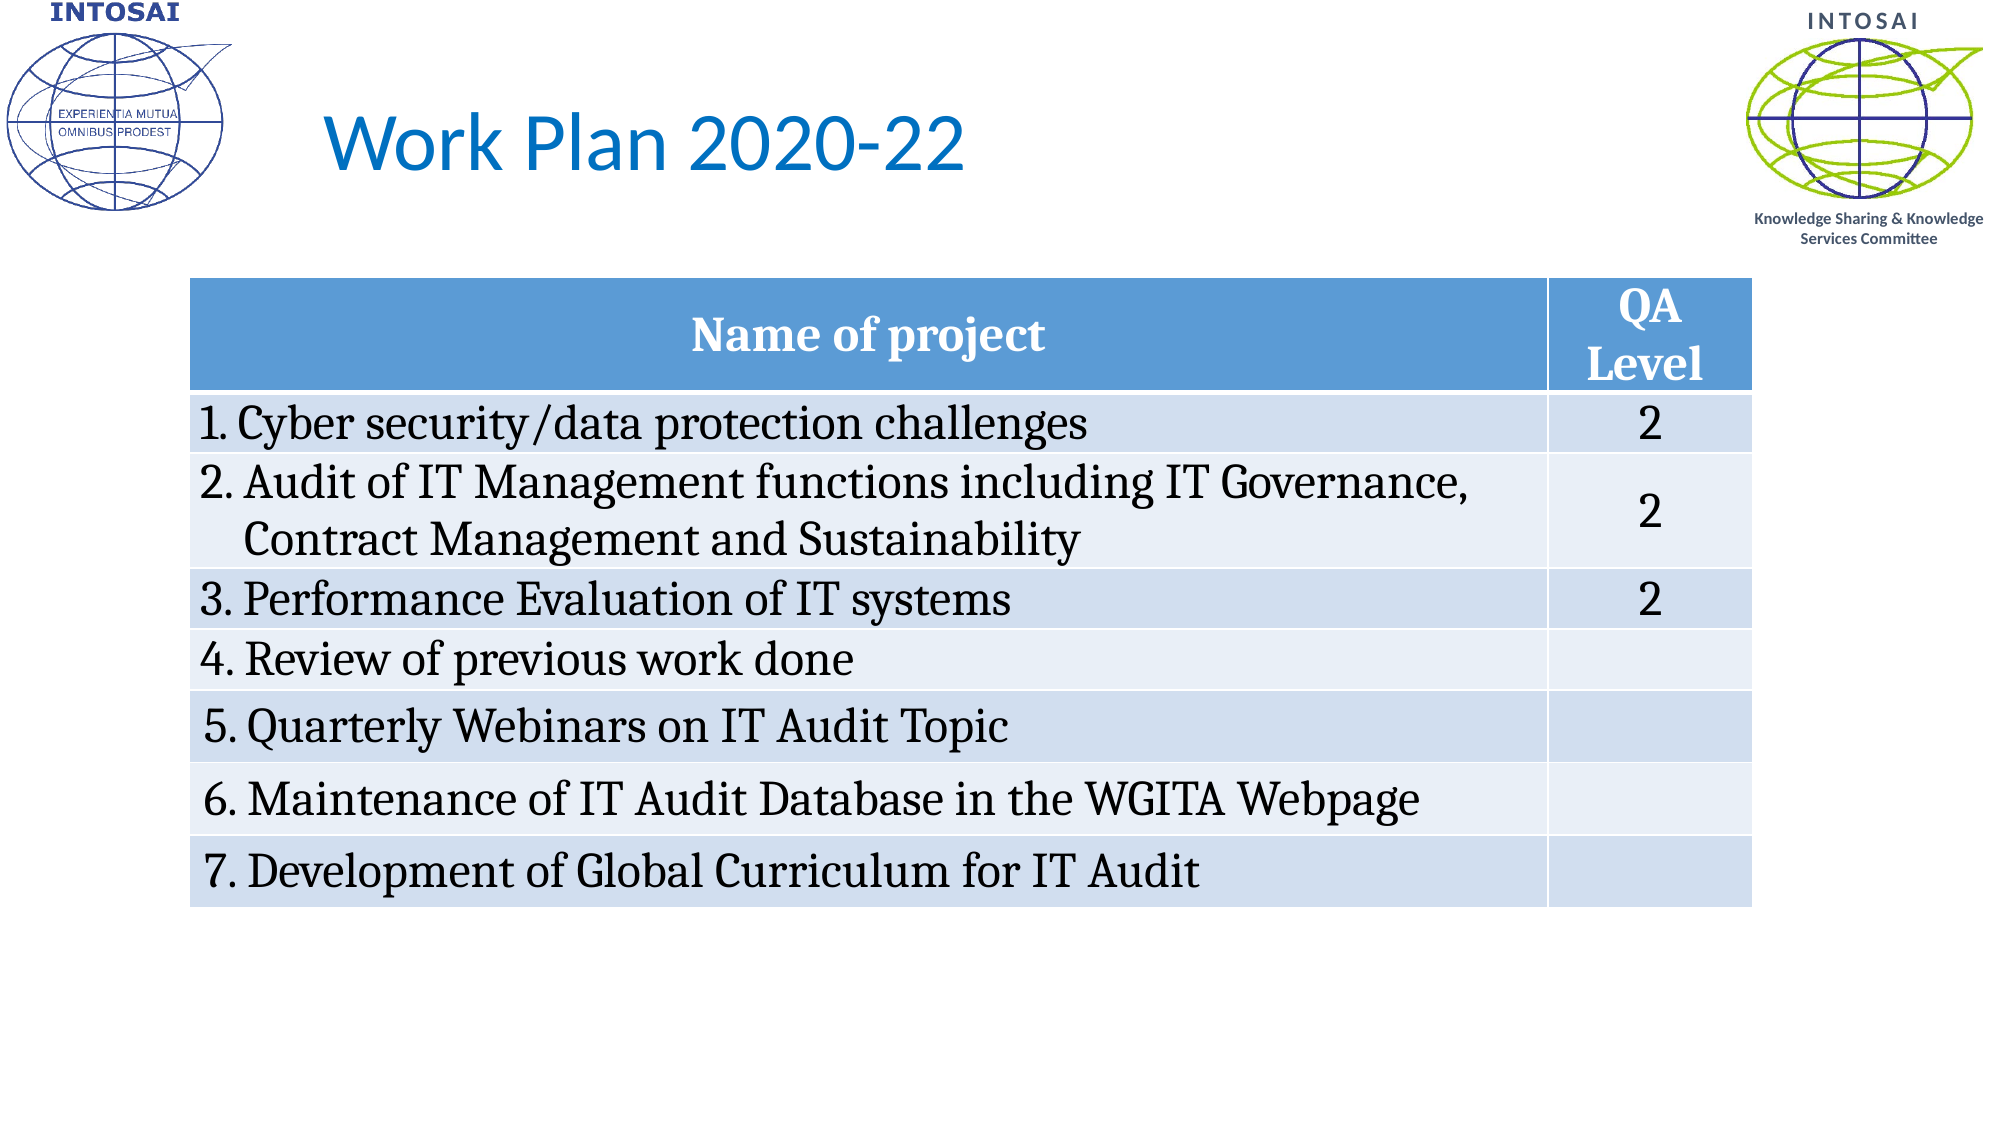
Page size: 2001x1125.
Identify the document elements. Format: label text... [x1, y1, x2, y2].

table_header QA Level [1549, 278, 1752, 390]
table_cell [1549, 836, 1752, 907]
table_cell [1549, 630, 1752, 689]
picture [6, 0, 232, 211]
table_cell 1. Cyber security/data protection challenges [190, 395, 1547, 452]
title Work Plan 2020-22 [308, 59, 1695, 228]
table_cell 7. Development of Global Curriculum for IT Audit [190, 836, 1547, 907]
table_cell 2 [1549, 454, 1752, 567]
table_cell 3. Performance Evaluation of IT systems [190, 569, 1547, 628]
table_cell 4. Review of previous work done [190, 630, 1547, 689]
table_cell [1549, 691, 1752, 762]
table_cell [1549, 763, 1752, 834]
table_cell 6. Maintenance of IT Audit Database in the WGITA Webpage [190, 763, 1547, 834]
table_cell 2 [1549, 569, 1752, 628]
table_cell 5. Quarterly Webinars on IT Audit Topic [190, 691, 1547, 762]
table_cell 2. Audit of IT Management functions including IT Governance, Contract Management and Sustainability [190, 454, 1547, 567]
table_header Name of project [190, 278, 1547, 390]
table_cell 2 [1549, 395, 1752, 452]
picture [1746, 38, 1983, 199]
